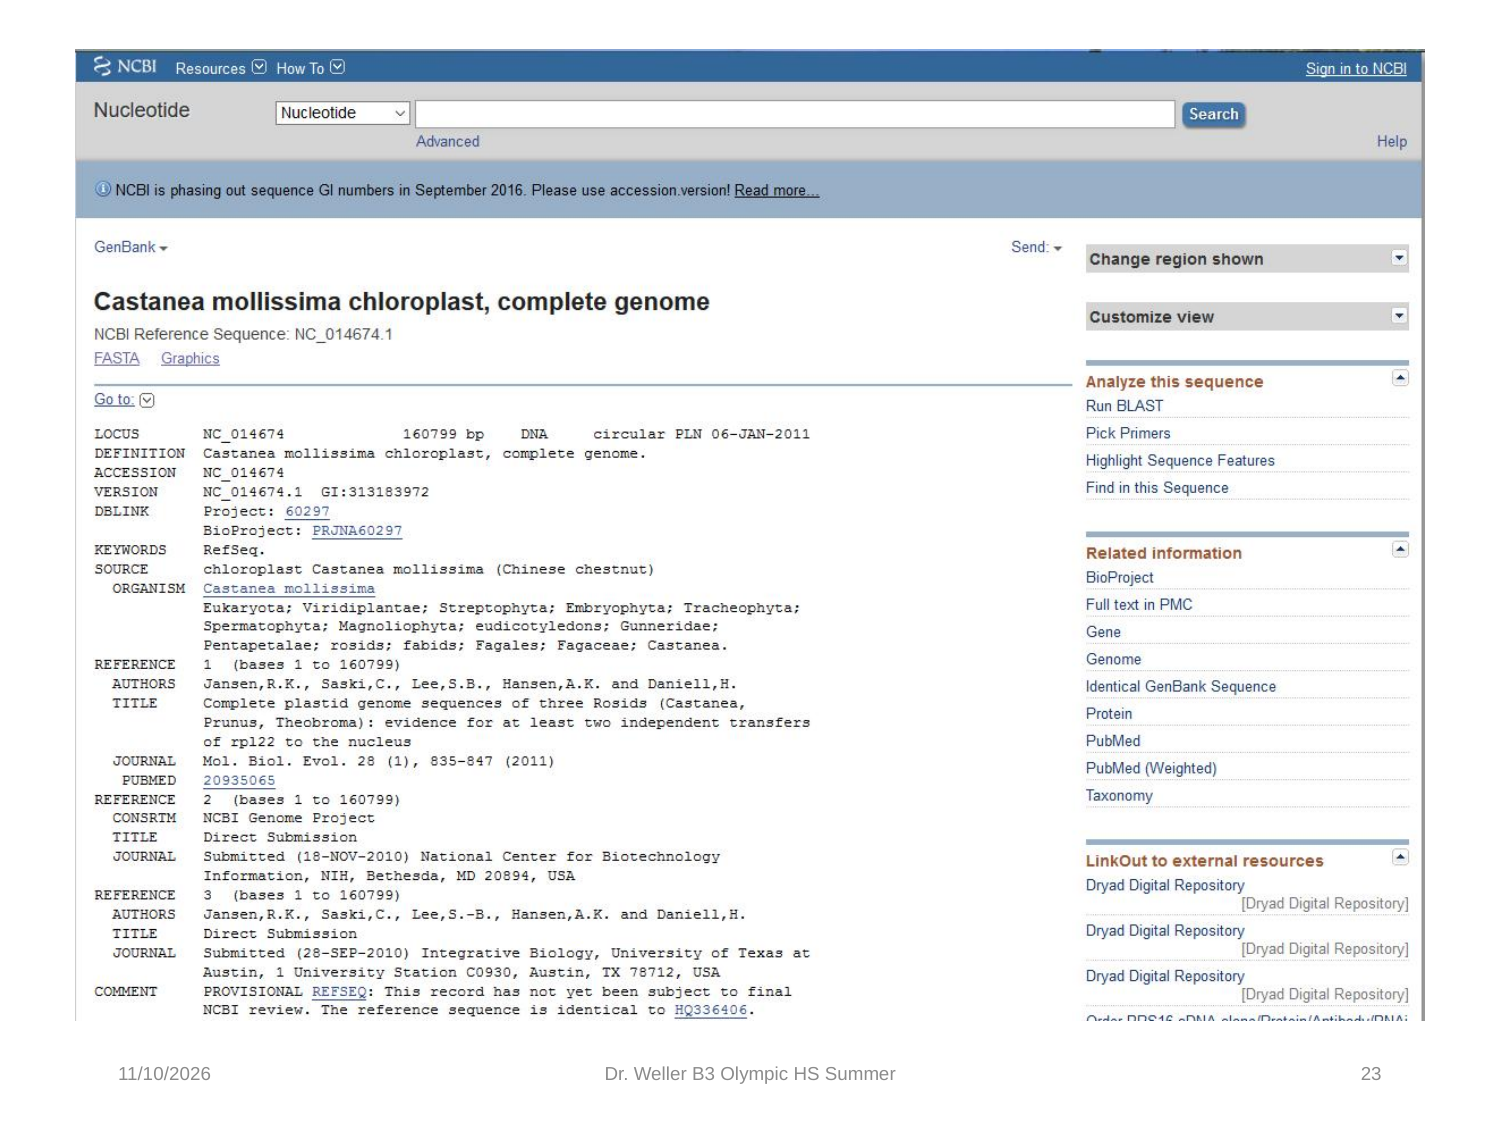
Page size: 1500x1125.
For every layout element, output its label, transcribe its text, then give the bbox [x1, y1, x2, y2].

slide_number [103, 1042, 441, 1103]
footer Dr. Weller B3 Olympic HS Summer [496, 1042, 1004, 1103]
slide_number 23 [1059, 1042, 1397, 1103]
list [74, 49, 1425, 1021]
